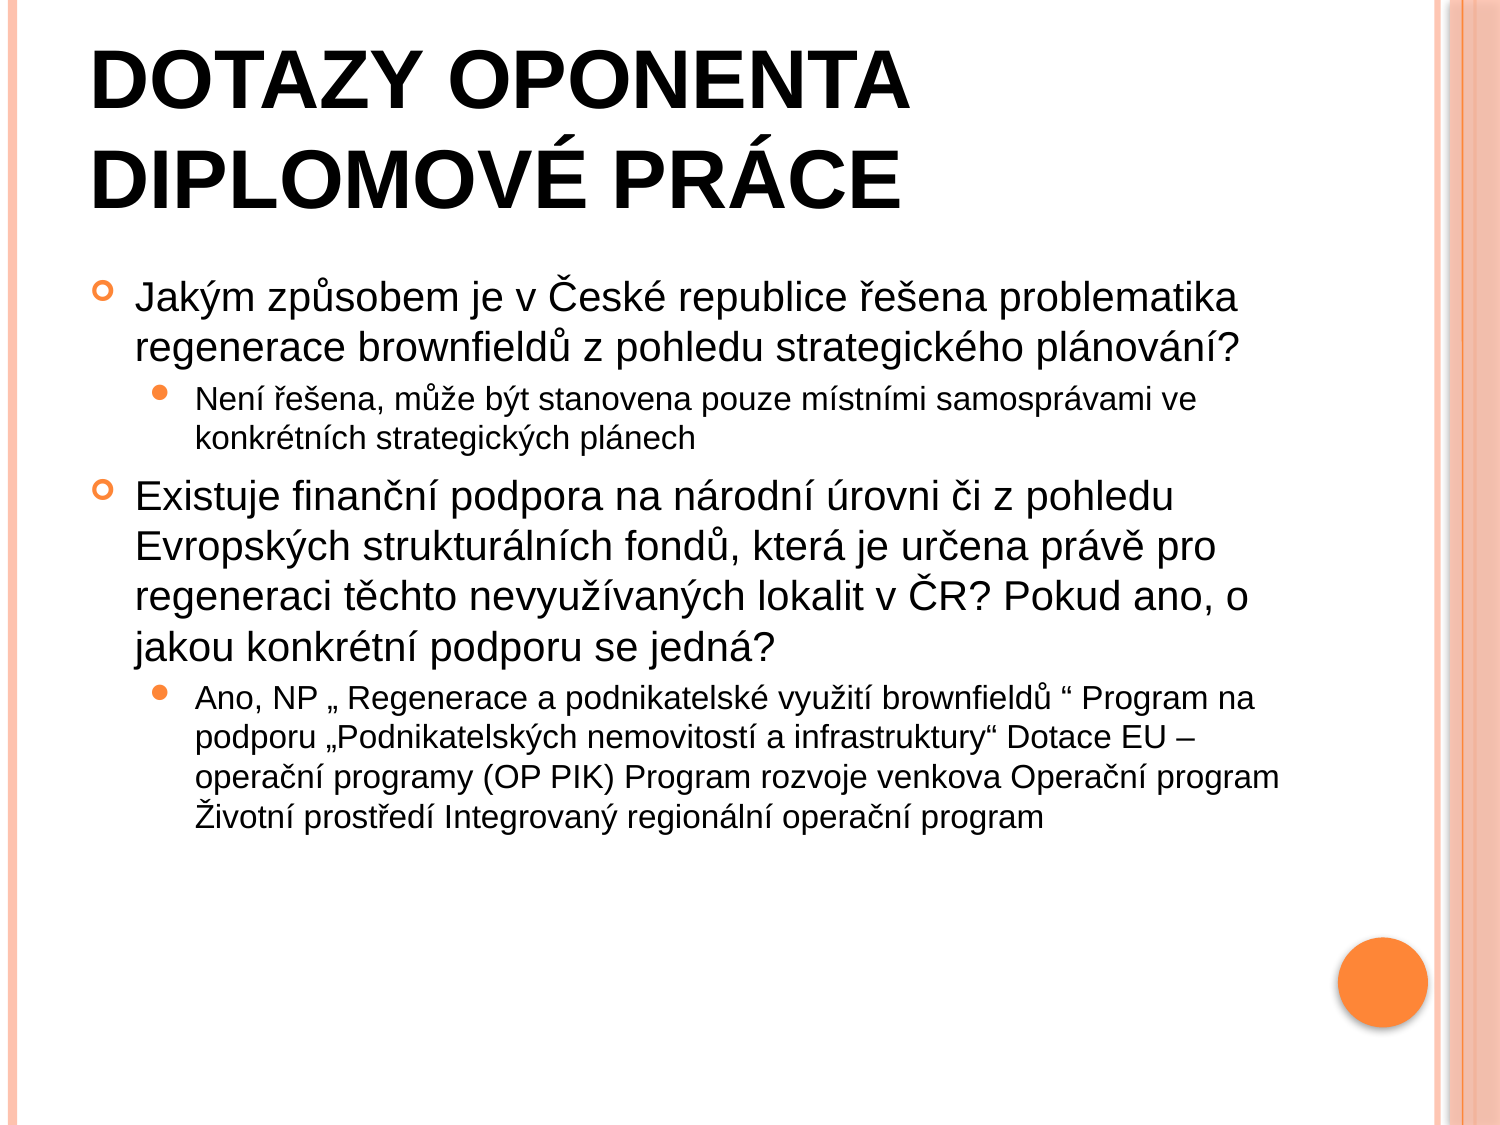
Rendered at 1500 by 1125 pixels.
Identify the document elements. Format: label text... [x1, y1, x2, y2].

list Jakým způsobem je v České republice řešena problematika regenerace brownfieldů z pohledu strategického plánování? Není řešena, může být stanovena pouze místními samosprávami ve konkrétních strategických plánech Existuje finanční podpora na národní úrovni či z pohledu Evropských strukturálních fondů, která je určena právě pro regeneraci těchto nevyužívaných lokalit v ČR? Pokud ano, o jakou konkrétní podporu se jedná? Ano, NP „ Regenerace a podnikatelské využití brownfieldů “ Program na podporu „Podnikatelských nemovitostí a infrastruktury“ Dotace EU – operační programy (OP PIK) Program rozvoje venkova Operační program Životní prostředí Integrovaný regionální operační program [75, 262, 1300, 1062]
title Dotazy oponenta diplomové práce [75, 45, 1300, 233]
